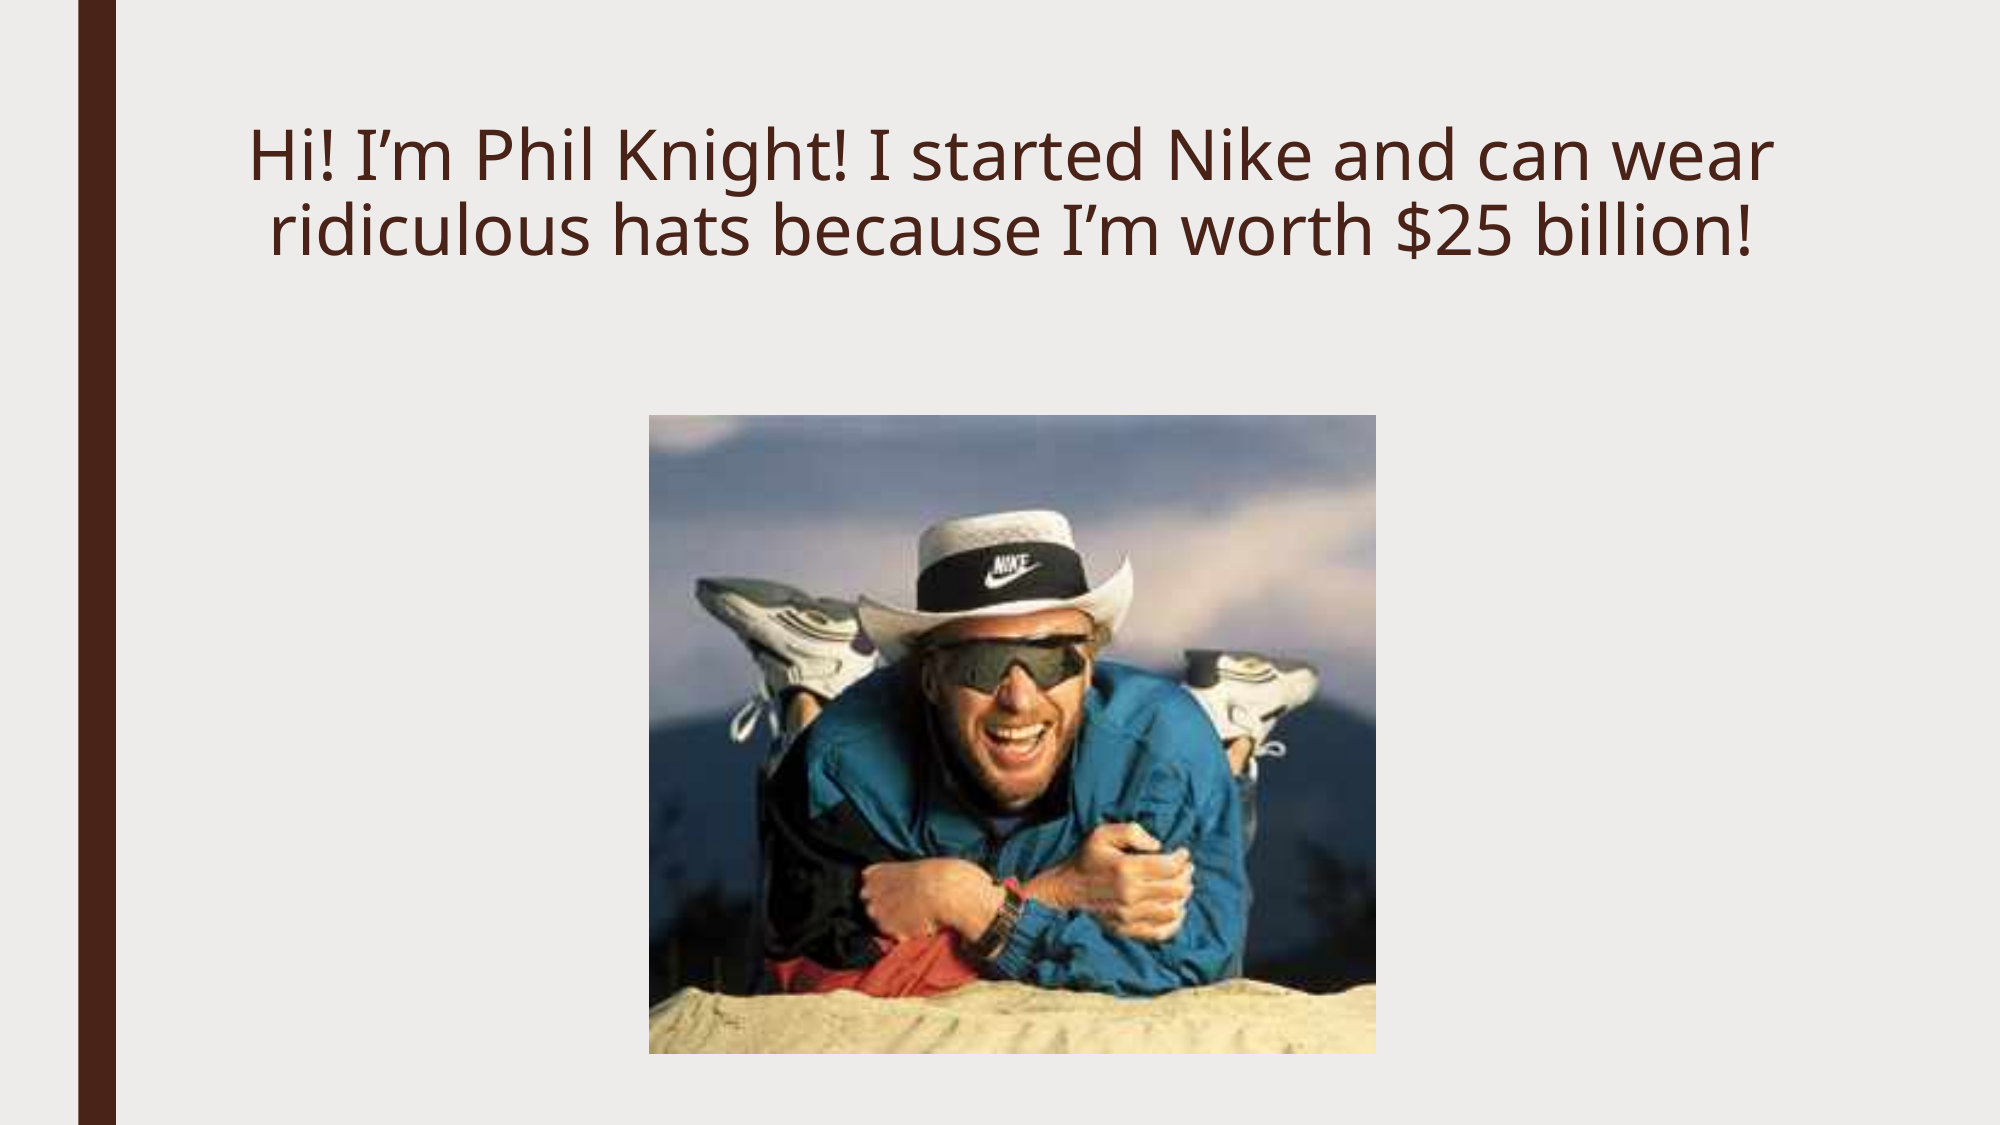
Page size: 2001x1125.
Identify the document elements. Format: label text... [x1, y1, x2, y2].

title Hi! I’m Phil Knight! I started Nike and can wear ridiculous hats because I’m worth $25 billion! [225, 112, 1800, 341]
picture [649, 415, 1376, 1055]
